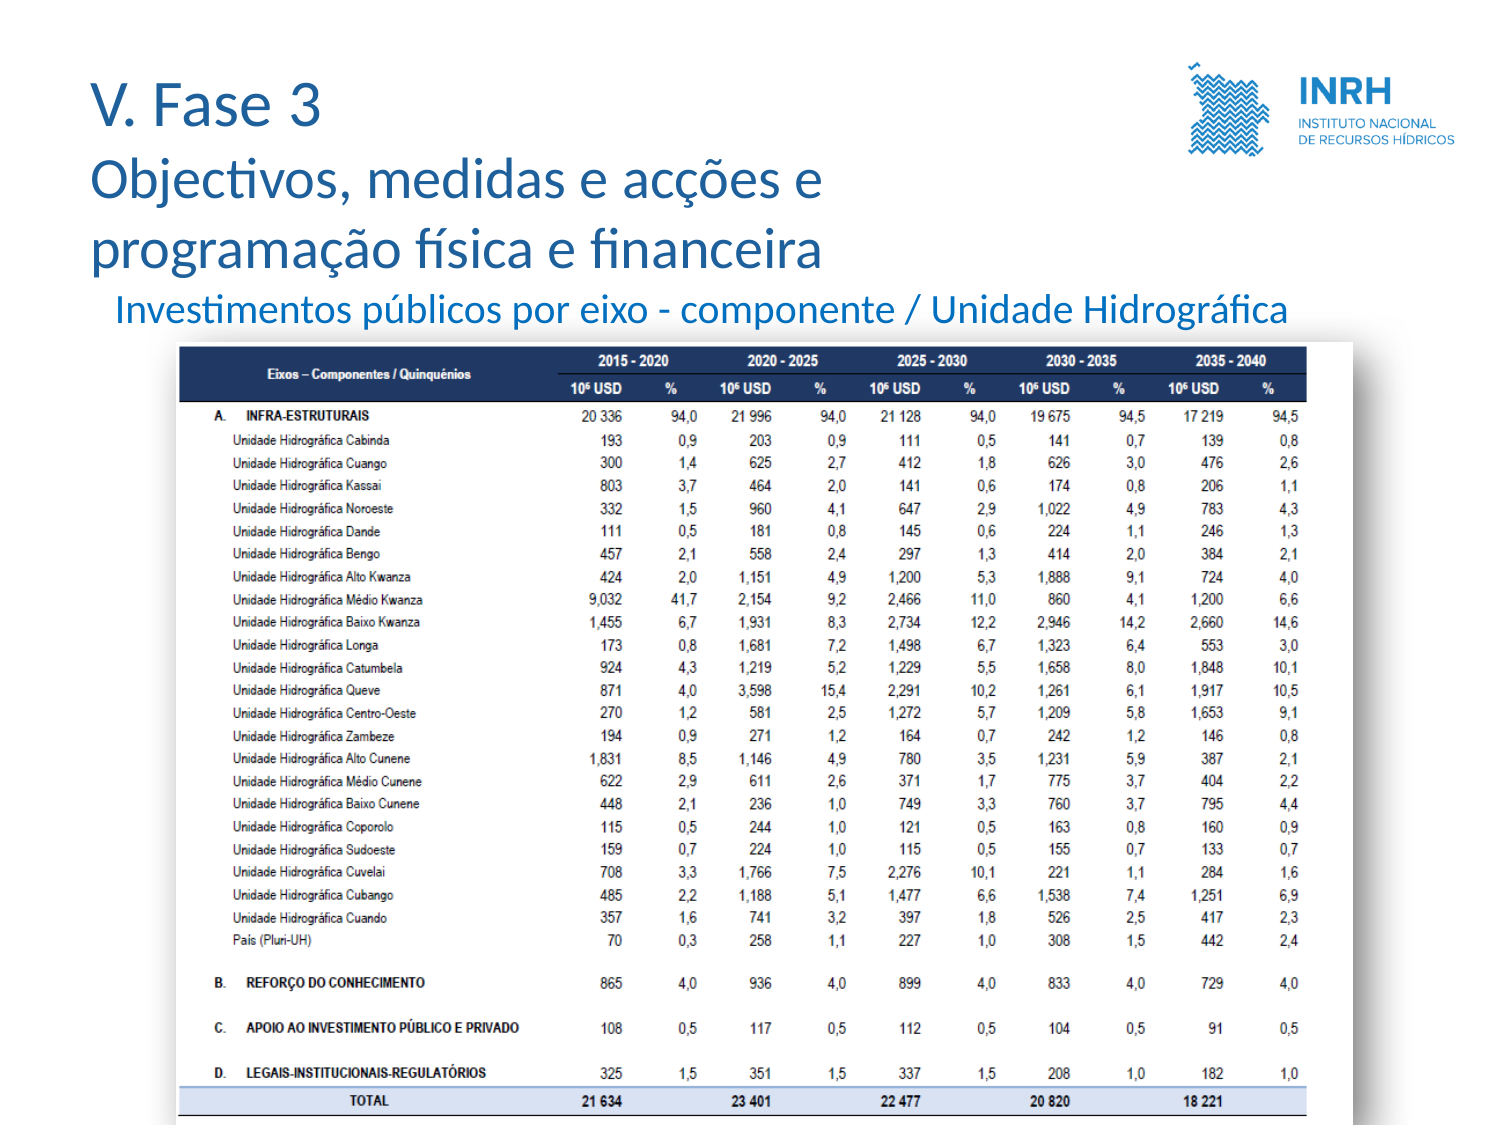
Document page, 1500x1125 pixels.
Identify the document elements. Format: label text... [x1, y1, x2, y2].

text_box V. Fase 3 Objectivos, medidas e acções e programação física e financeira [75, 76, 1412, 264]
text_box Investimentos públicos por eixo - componente / Unidade Hidrográfica [99, 274, 1486, 1017]
picture [176, 341, 1353, 1125]
picture [1180, 54, 1459, 160]
